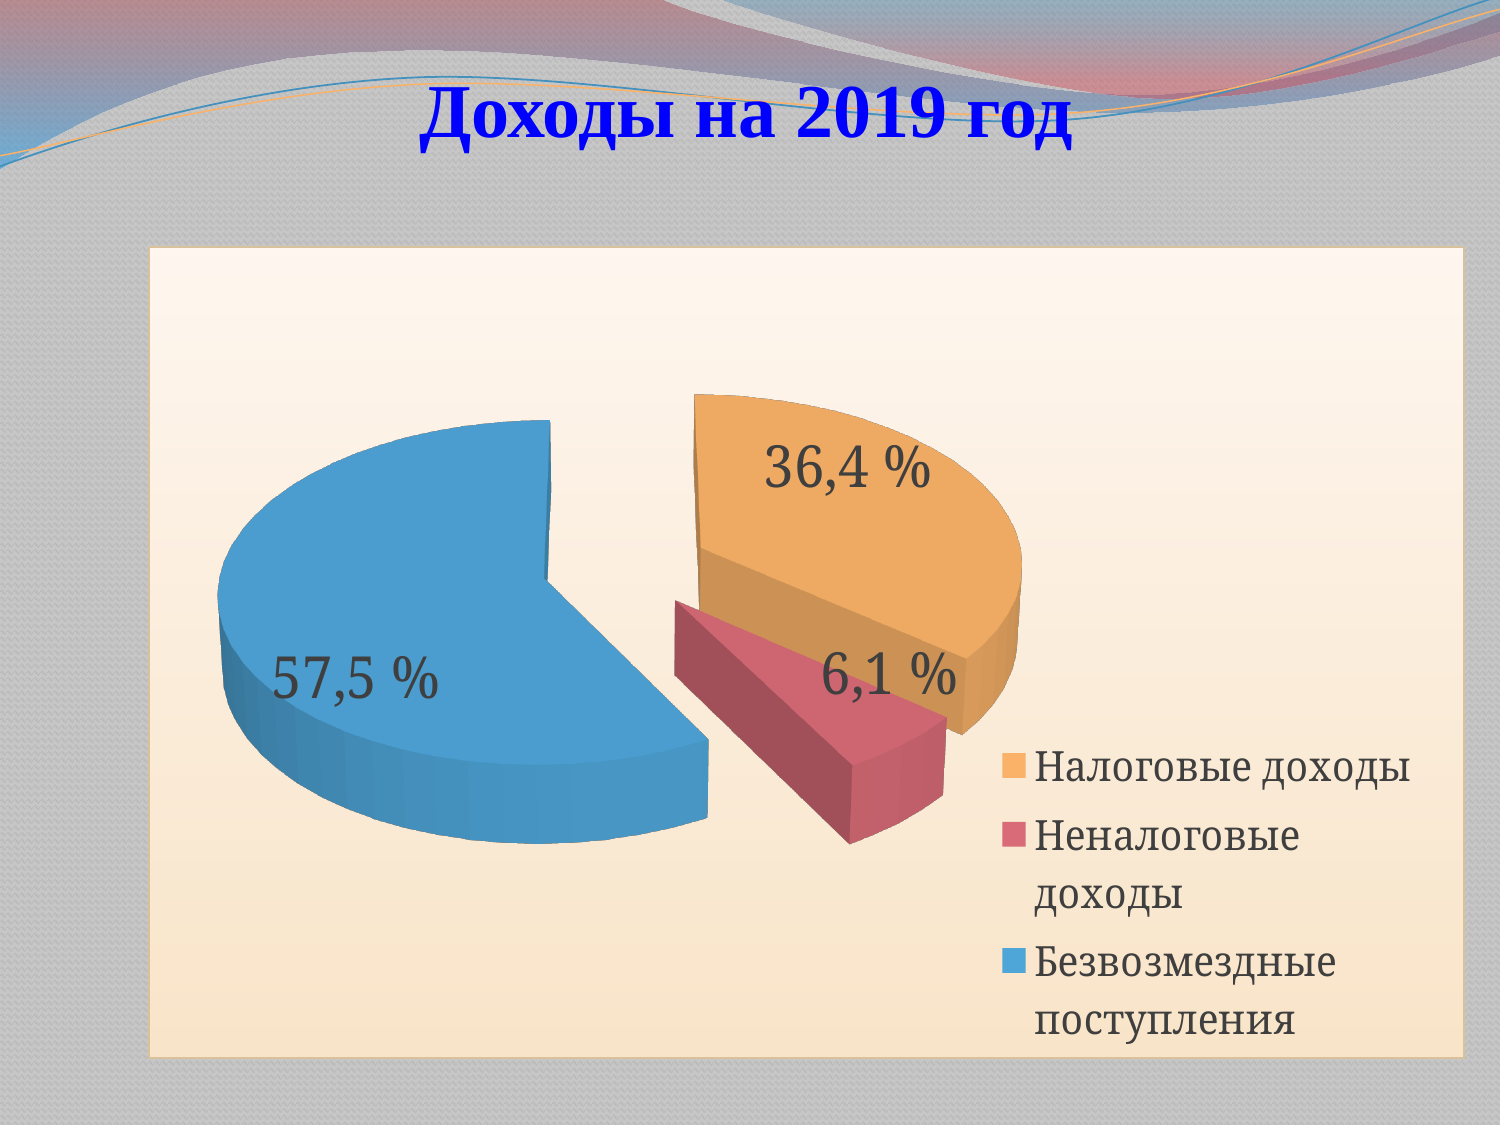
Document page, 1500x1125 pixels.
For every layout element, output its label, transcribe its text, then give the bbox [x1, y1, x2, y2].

title Доходы на 2019 год [75, 52, 1418, 153]
chart [58, 245, 1466, 1060]
